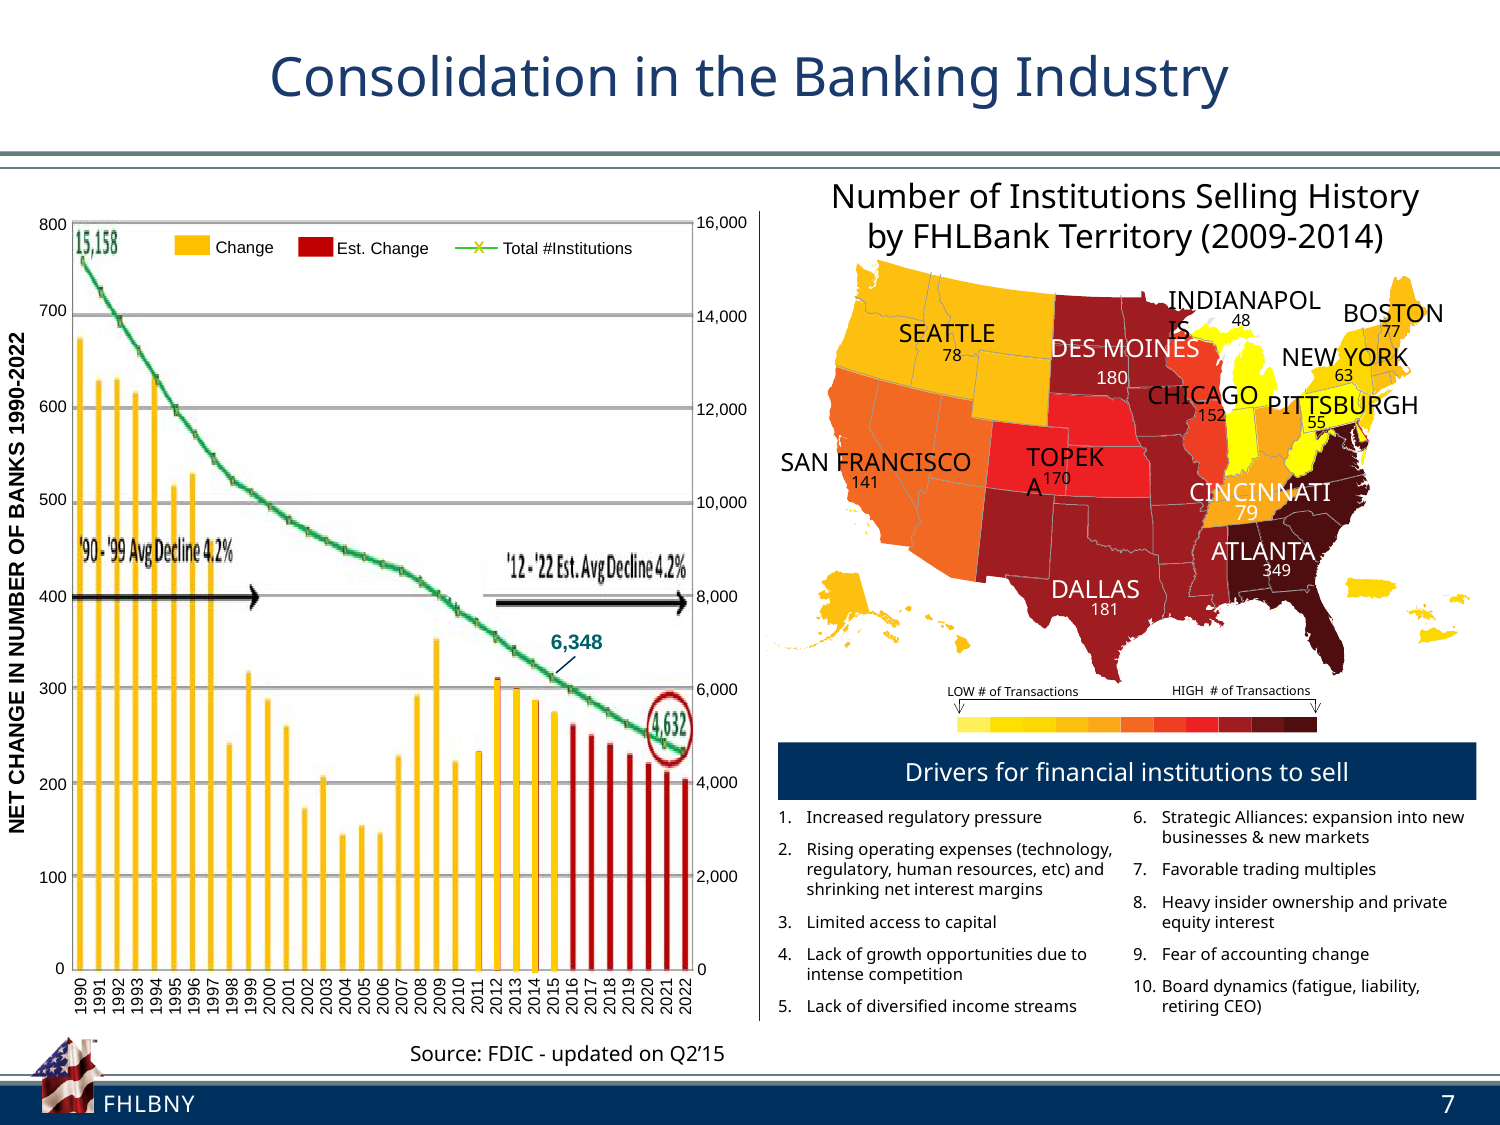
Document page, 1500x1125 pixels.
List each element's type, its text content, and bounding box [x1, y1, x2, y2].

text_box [801, 259, 1451, 685]
text_box Drivers for financial institutions to sell [778, 742, 1477, 800]
text_box Increased regulatory pressure Rising operating expenses (technology, regulatory, human resources, etc) and shrinking net interest margins Limited access to capital Lack of growth opportunities due to intense competition Lack of diversified income streams Strategic Alliances: expansion into new businesses & new markets Favorable trading multiples Heavy insider ownership and private equity interest Fear of accounting change Board dynamics (fatigue, liability, retiring CEO) [778, 800, 1474, 1037]
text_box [1345, 577, 1471, 645]
text_box Source: FDIC - updated on Q2’15 [327, 1039, 740, 1073]
text_box NET CHANGE IN NUMBER OF BANKS 1990-2022 [0, 270, 18, 897]
title Consolidation in the Banking Industry [0, 0, 1500, 150]
slide_number 7 [1120, 1086, 1471, 1125]
picture [30, 1036, 105, 1113]
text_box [951, 692, 1318, 733]
text_box Number of Institutions Selling History by FHLBank Territory (2009-2014) [751, 168, 1500, 263]
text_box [23, 204, 764, 1031]
